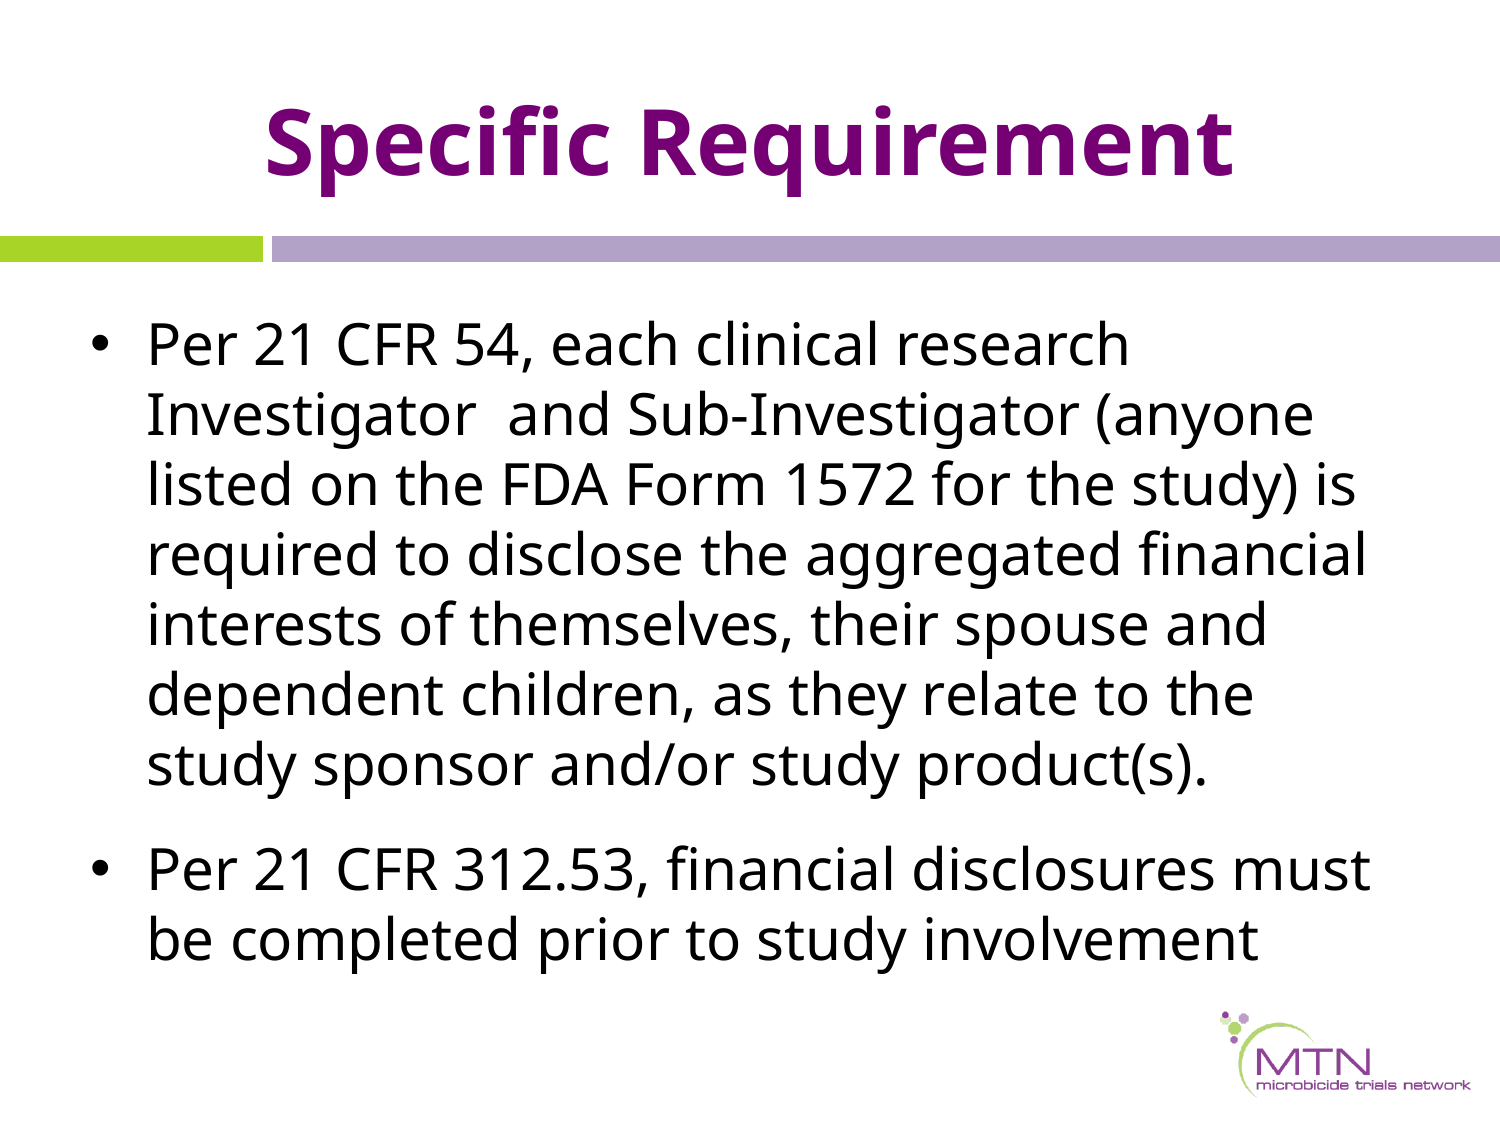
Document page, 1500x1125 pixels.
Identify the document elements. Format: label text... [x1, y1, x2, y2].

picture [1220, 1011, 1472, 1099]
list Per 21 CFR 54, each clinical research Investigator and Sub-Investigator (anyone listed on the FDA Form 1572 for the study) is required to disclose the aggregated financial interests of themselves, their spouse and dependent children, as they relate to the study sponsor and/or study product(s). Per 21 CFR 312.53, financial disclosures must be completed prior to study involvement [75, 299, 1400, 1075]
picture [0, 236, 1500, 262]
title Specific Requirement [75, 45, 1425, 233]
